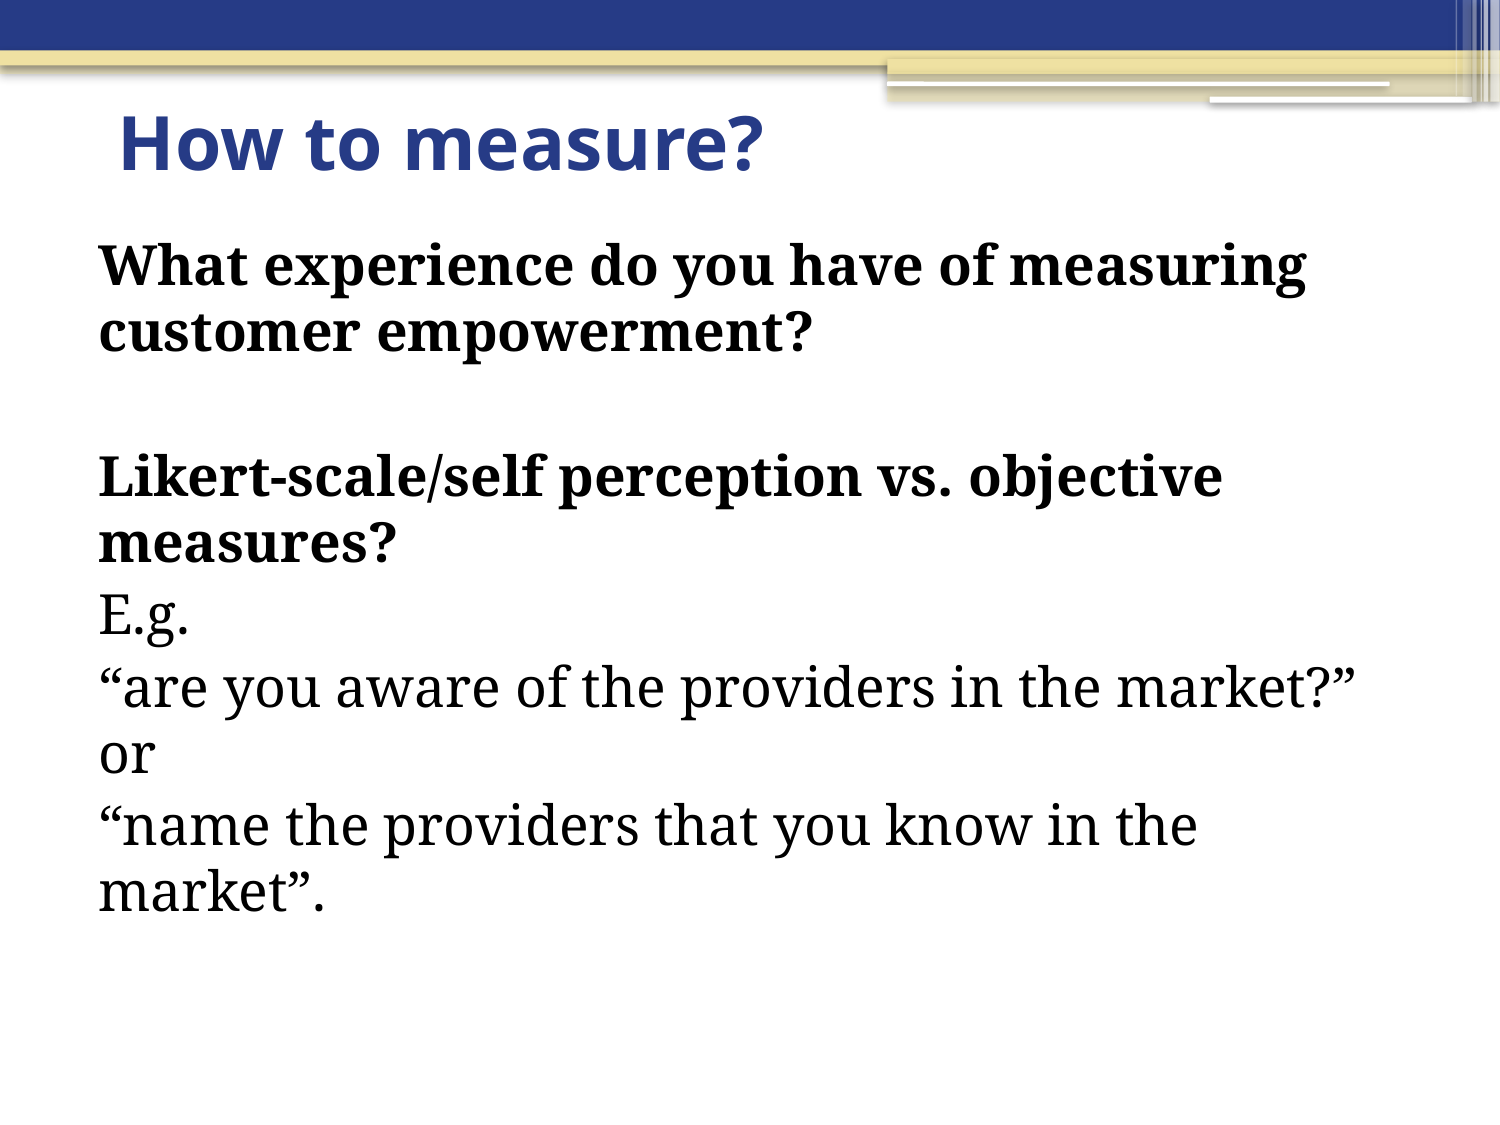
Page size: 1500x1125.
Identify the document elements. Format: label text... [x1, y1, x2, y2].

title How to measure? [103, 75, 1397, 207]
list What experience do you have of measuring customer empowerment? Likert-scale/self perception vs. objective measures? E.g. “are you aware of the providers in the market?” or “name the providers that you know in the market”. [66, 222, 1434, 933]
